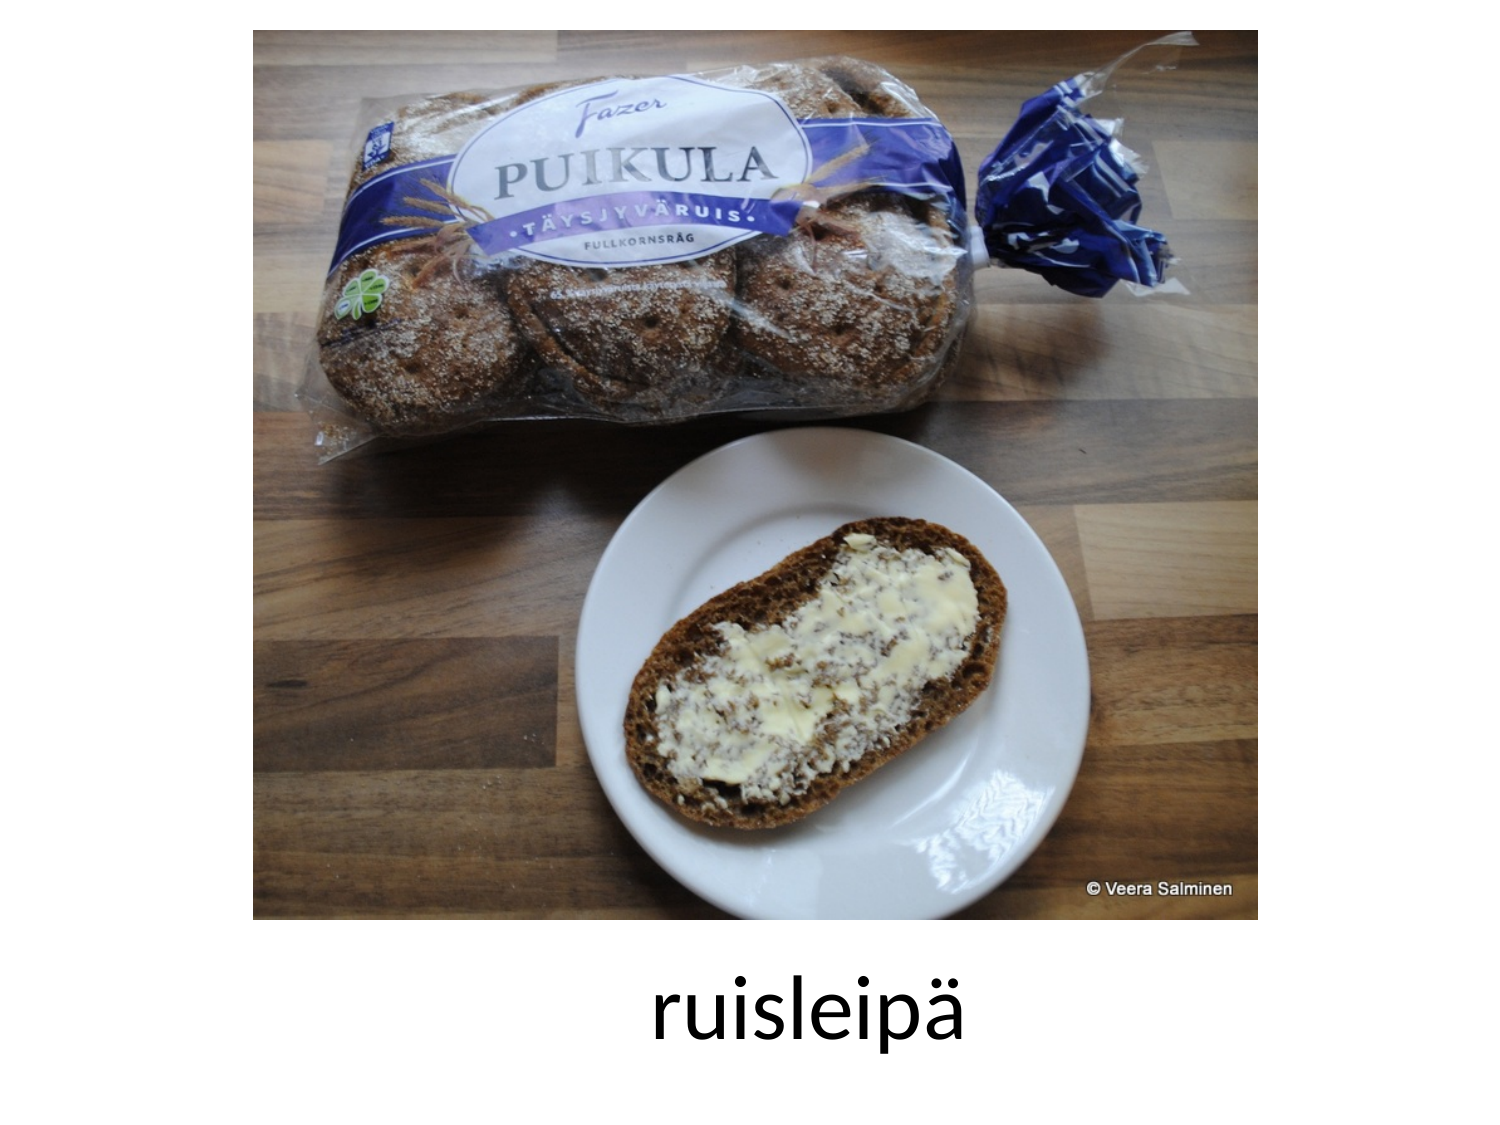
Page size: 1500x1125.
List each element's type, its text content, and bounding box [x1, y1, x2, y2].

picture [253, 30, 1259, 920]
text_box ruisleipä [419, 940, 1199, 1066]
